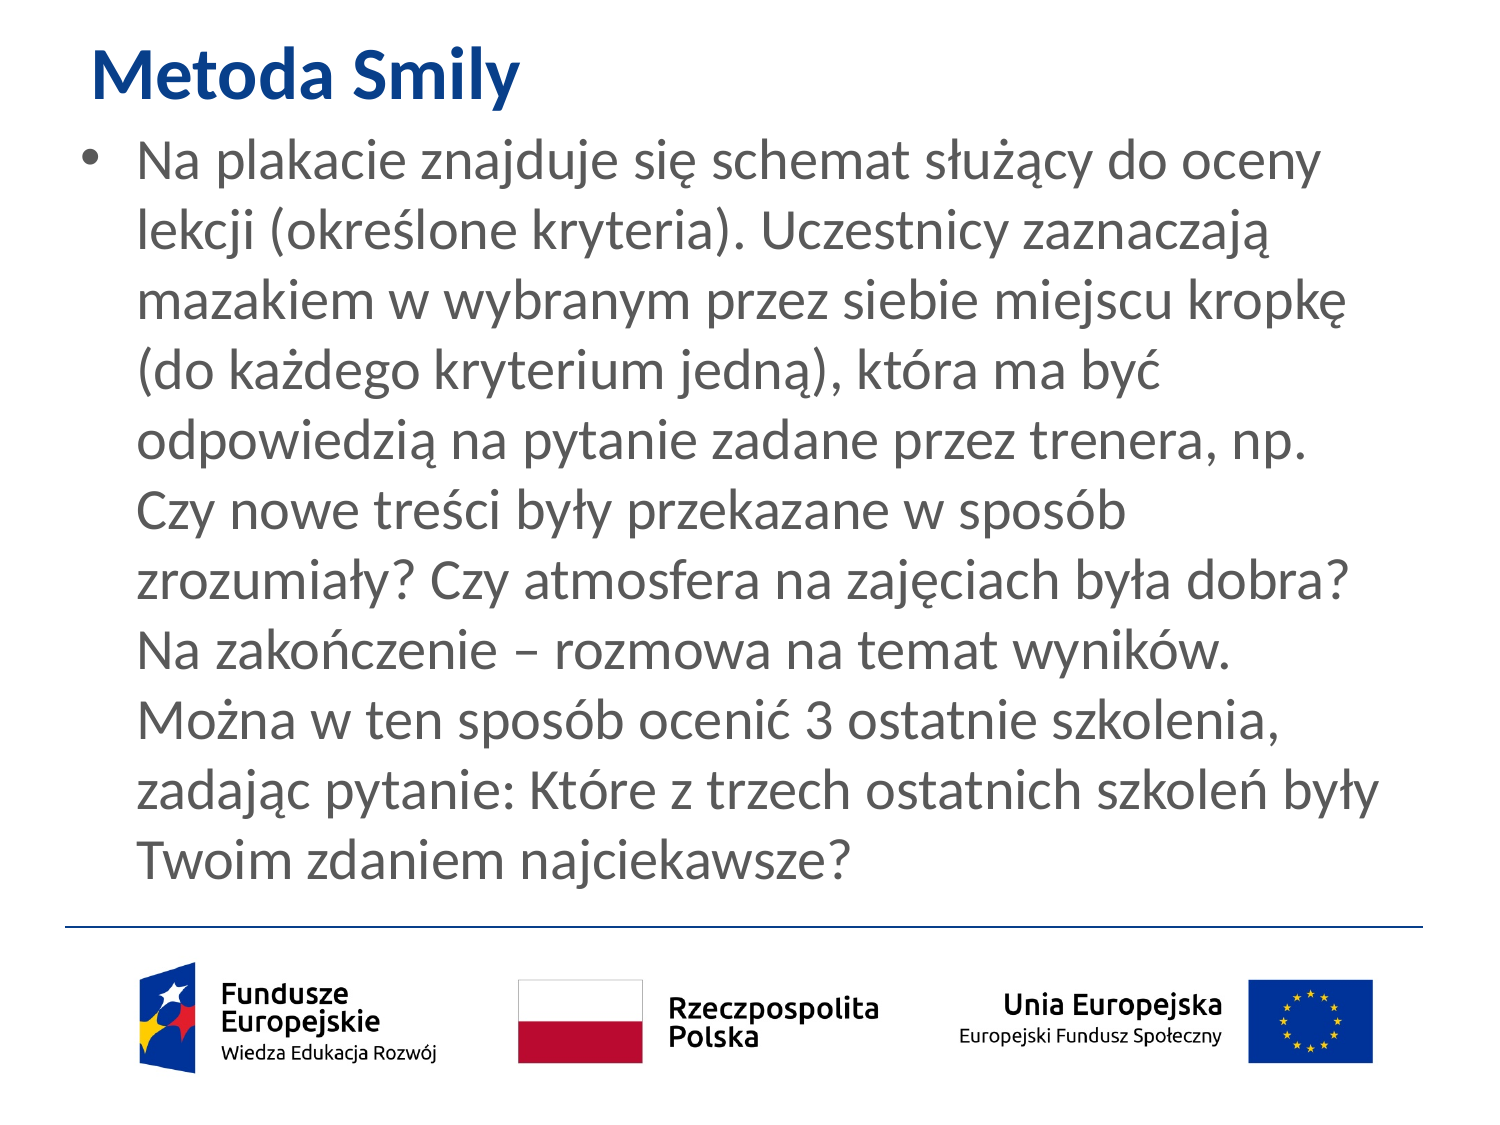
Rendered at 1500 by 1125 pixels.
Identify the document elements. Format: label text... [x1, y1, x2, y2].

picture [112, 934, 1400, 1101]
title Metoda Smily [75, 101, 1425, 213]
list Na plakacie znajduje się schemat służący do oceny lekcji (określone kryteria). Uczestnicy zaznaczają mazakiem w wybranym przez siebie miejscu kropkę (do każdego kryterium jedną), która ma być odpowiedzią na pytanie zadane przez trenera, np. Czy nowe treści były przekazane w sposób zrozumiały? Czy atmosfera na zajęciach była dobra? Na zakończenie – rozmowa na temat wyników. Można w ten sposób ocenić 3 ostatnie szkolenia, zadając pytanie: Które z trzech ostatnich szkoleń były Twoim zdaniem najciekawsze? [64, 113, 1415, 713]
